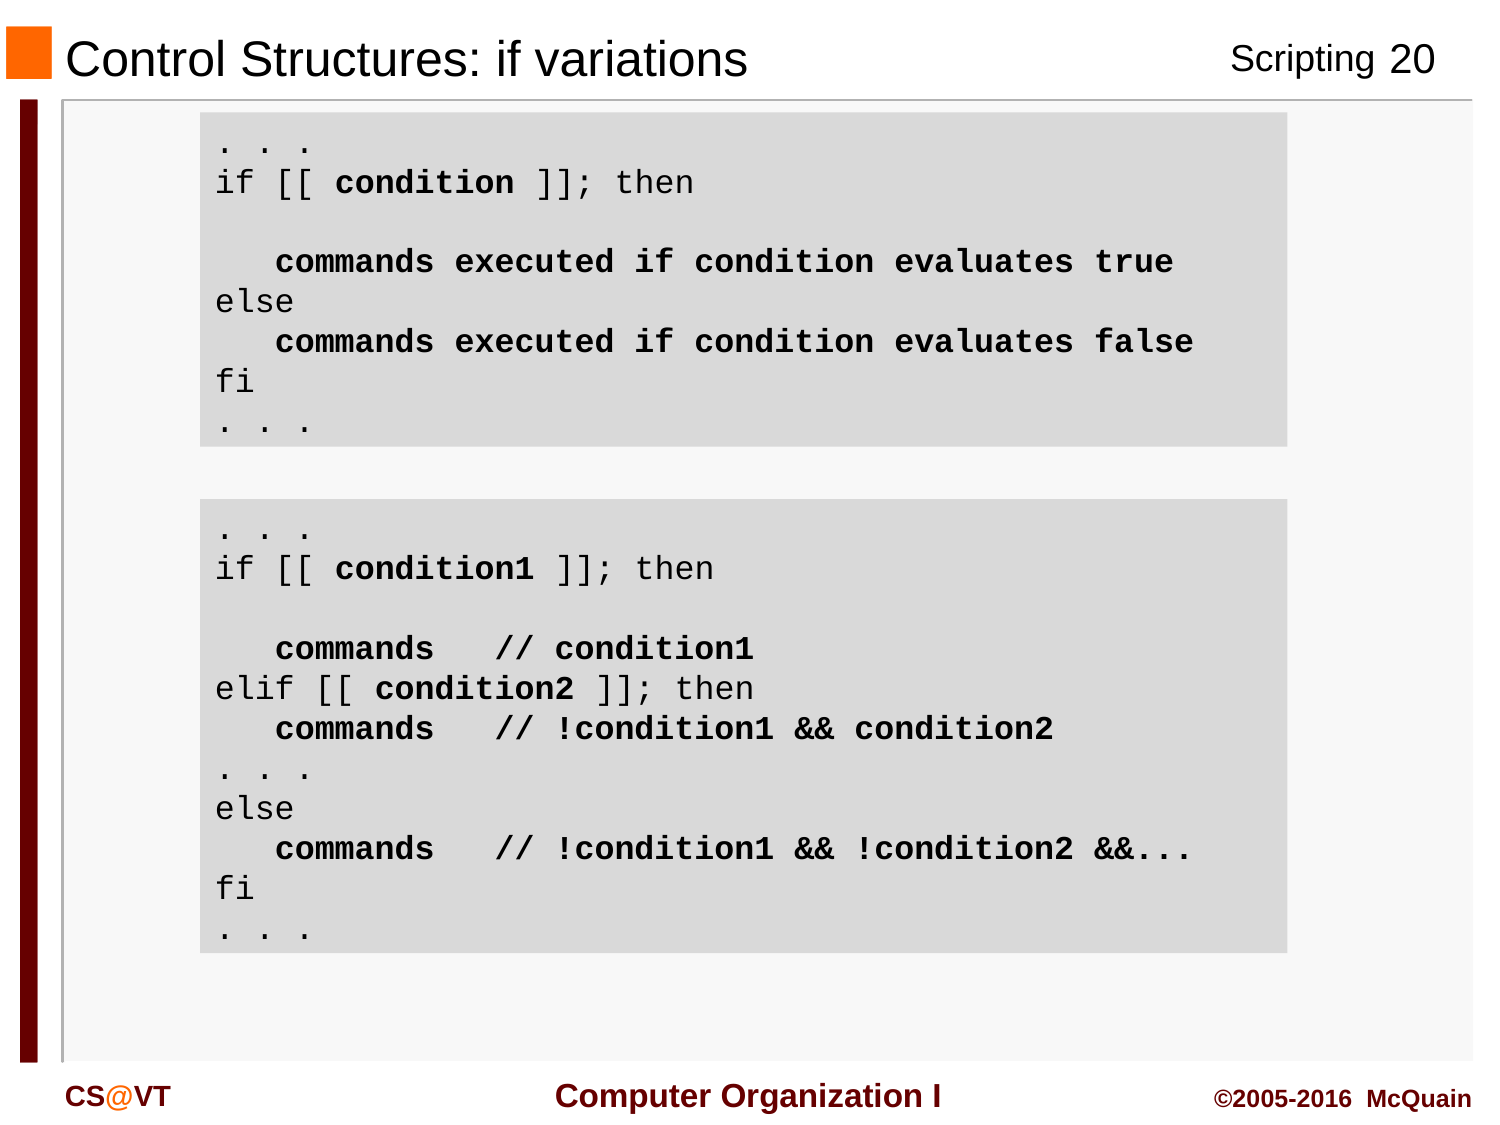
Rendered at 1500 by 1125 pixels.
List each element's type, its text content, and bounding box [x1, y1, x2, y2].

title Control Structures: if variations [50, 28, 1000, 85]
text_box . . . if [[ condition1 ]]; then commands // condition1 elif [[ condition2 ]]; then commands // !condition1 && condition2 . . . else commands // !condition1 && !condition2 &&... fi . . . [200, 499, 1288, 954]
text_box . . . if [[ condition ]]; then commands executed if condition evaluates true else commands executed if condition evaluates false fi . . . [200, 112, 1288, 447]
